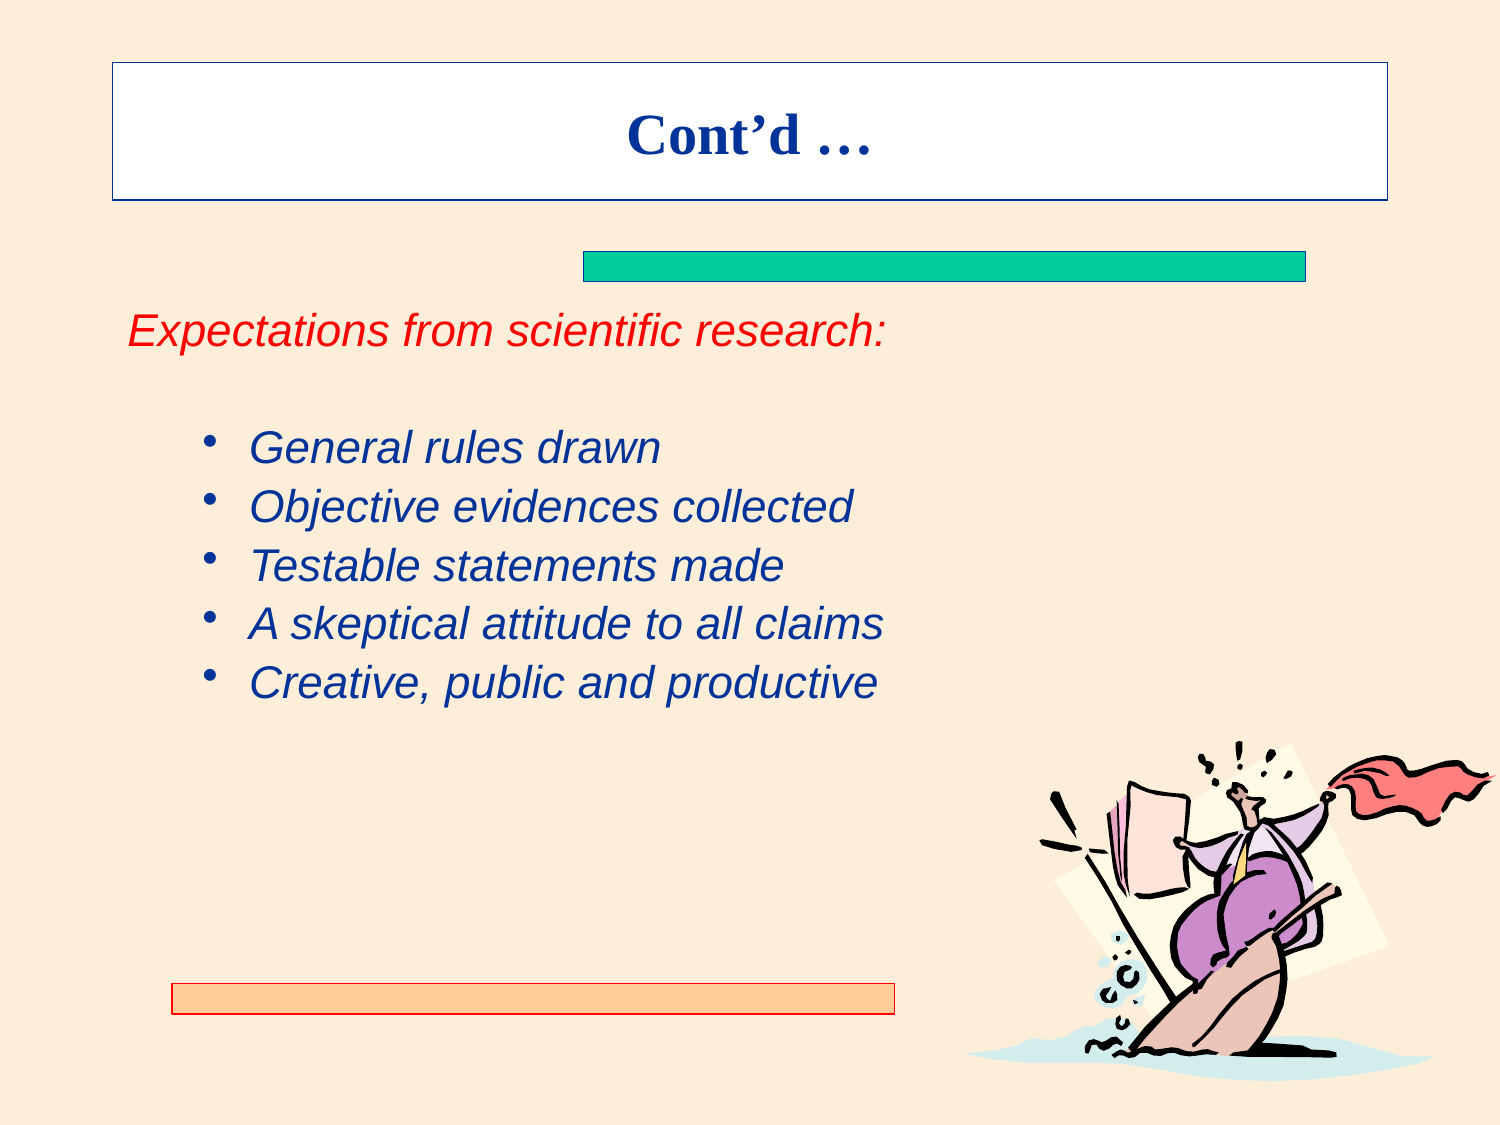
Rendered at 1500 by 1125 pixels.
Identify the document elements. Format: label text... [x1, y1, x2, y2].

text_box Cont’d … [112, 62, 1388, 200]
text_box Expectations from scientific research: General rules drawn Objective evidences collected Testable statements made A skeptical attitude to all claims Creative, public and productive [112, 299, 1388, 788]
picture [962, 737, 1500, 1085]
